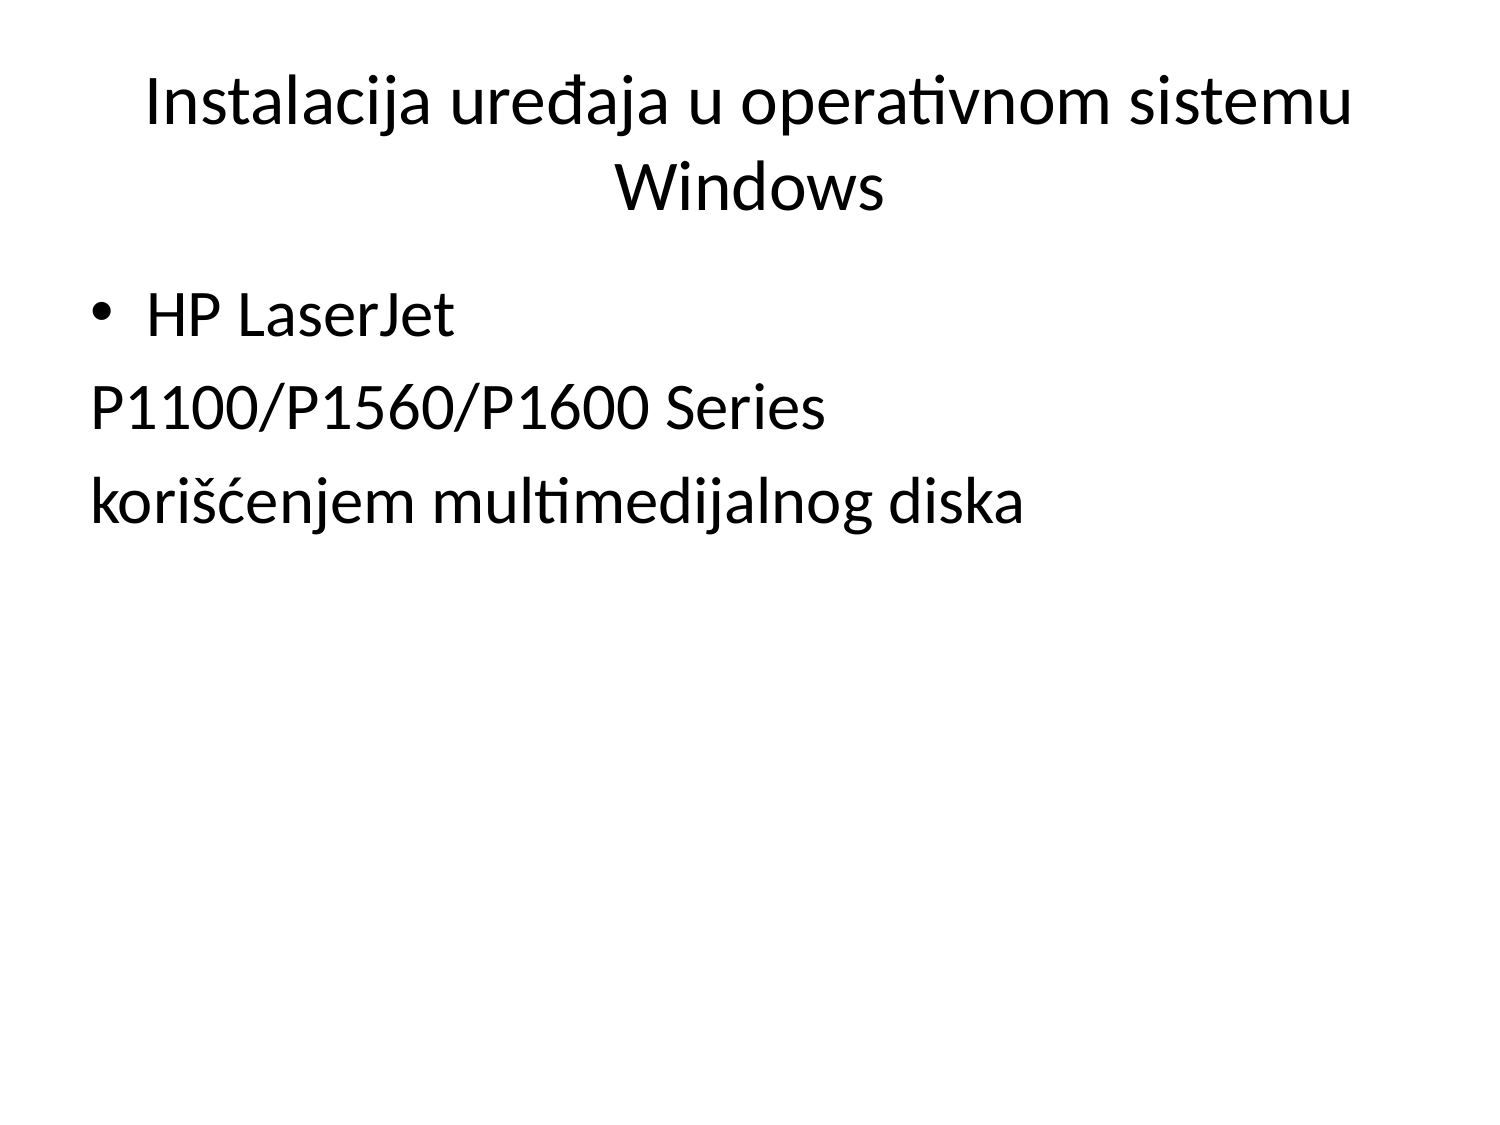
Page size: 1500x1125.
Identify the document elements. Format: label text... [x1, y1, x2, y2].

list HP LaserJet P1100/P1560/P1600 Series korišćenjem multimedijalnog diska [75, 262, 1425, 1005]
title Instalacija uređaja u operativnom sistemu Windows [75, 45, 1425, 233]
